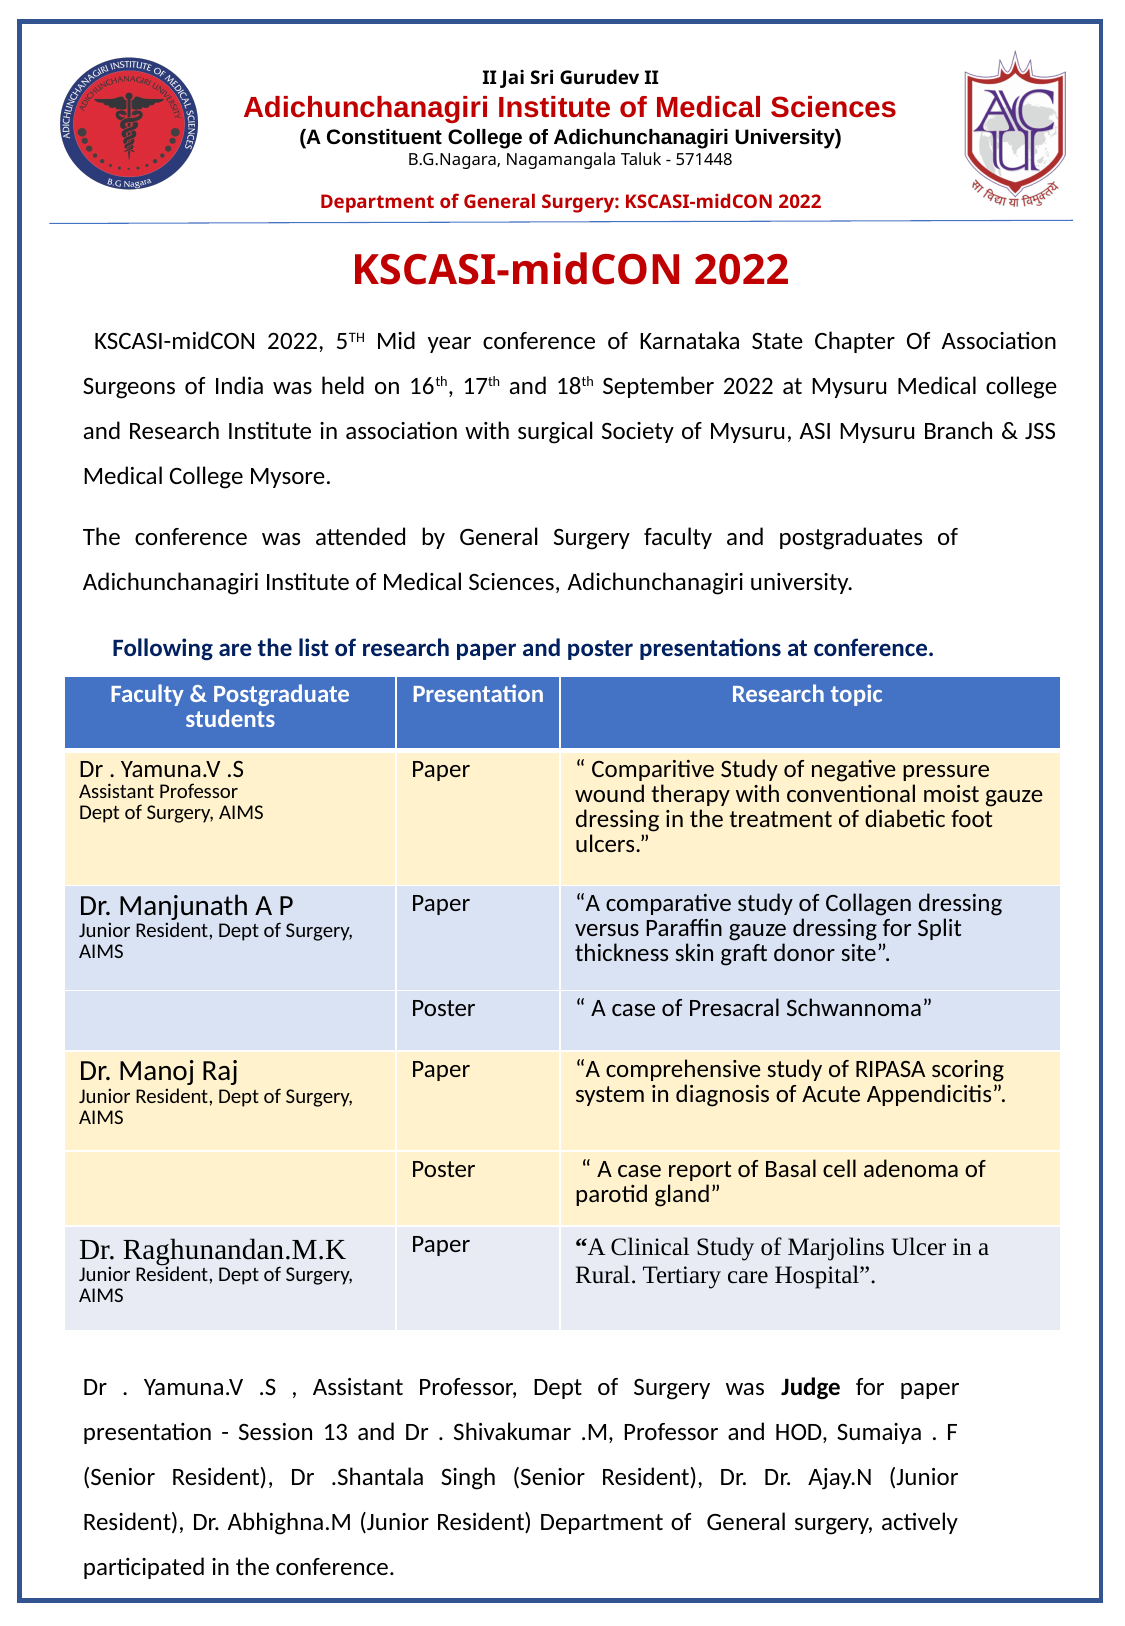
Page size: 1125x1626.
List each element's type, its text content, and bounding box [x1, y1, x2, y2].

picture [49, 47, 209, 200]
table_cell “A Clinical Study of Marjolins Ulcer in a Rural. Tertiary care Hospital”. [561, 1227, 1060, 1330]
table_header Presentation [397, 677, 559, 748]
table_cell Dr. Raghunandan.M.K Junior Resident, Dept of Surgery, AIMS [65, 1227, 395, 1330]
table_cell [65, 991, 395, 1050]
table_cell Paper [397, 753, 559, 885]
table_cell “A comprehensive study of RIPASA scoring system in diagnosis of Acute Appendicitis”. [561, 1052, 1060, 1150]
table_cell “A comparative study of Collagen dressing versus Paraffin gauze dressing for Split thickness skin graft donor site”. [561, 886, 1060, 990]
table_cell “ A case report of Basal cell adenoma of parotid gland” [561, 1152, 1060, 1225]
table_cell Paper [397, 1052, 559, 1150]
text_box [110, 0, 1125, 48]
table_header Faculty & Postgraduate students [65, 677, 395, 748]
table_cell Paper [397, 886, 559, 990]
table_cell Dr. Manjunath A P Junior Resident, Dept of Surgery, AIMS [65, 886, 395, 990]
table_cell Dr . Yamuna.V .S Assistant Professor Dept of Surgery, AIMS [65, 753, 395, 885]
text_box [49, 220, 1073, 224]
table_cell Dr. Manoj Raj Junior Resident, Dept of Surgery, AIMS [65, 1052, 395, 1150]
table_cell [65, 1152, 395, 1225]
table_cell “ Comparitive Study of negative pressure wound therapy with conventional moist gauze dressing in the treatment of diabetic foot ulcers.” [561, 753, 1060, 885]
table_header Research topic [561, 677, 1060, 748]
table_cell Paper [397, 1227, 559, 1330]
table_cell Poster [397, 991, 559, 1050]
table_cell “ A case of Presacral Schwannoma” [561, 991, 1060, 1050]
picture [932, 47, 1101, 212]
table_cell Poster [397, 1152, 559, 1225]
text_box [18, 20, 1102, 1602]
